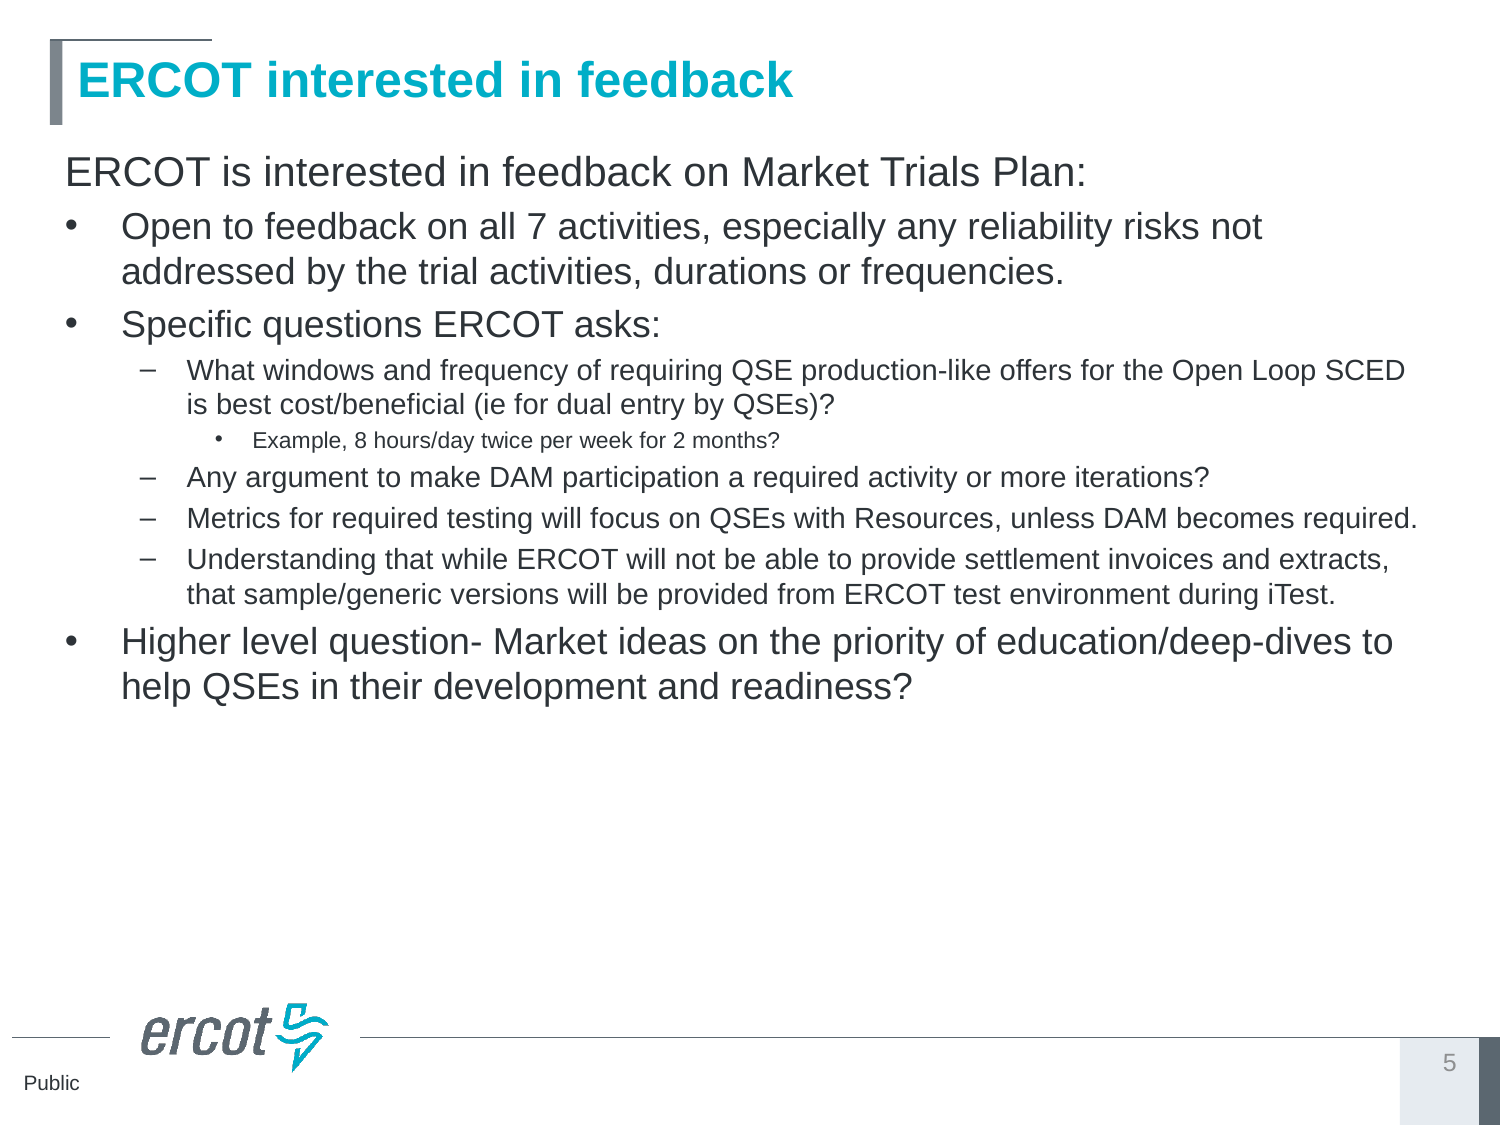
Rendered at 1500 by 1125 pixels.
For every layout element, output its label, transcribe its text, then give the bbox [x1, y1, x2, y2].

text_box [50, 350, 1438, 975]
picture [137, 1050, 332, 1075]
list ERCOT is interested in feedback on Market Trials Plan: Open to feedback on all 7 activities, especially any reliability risks not addressed by the trial activities, durations or frequencies. Specific questions ERCOT asks: What windows and frequency of requiring QSE production-like offers for the Open Loop SCED is best cost/beneficial (ie for dual entry by QSEs)? Example, 8 hours/day twice per week for 2 months? Any argument to make DAM participation a required activity or more iterations? Metrics for required testing will focus on QSEs with Resources, unless DAM becomes required. Understanding that while ERCOT will not be able to provide settlement invoices and extracts, that sample/generic versions will be provided from ERCOT test environment during iTest. Higher level question- Market ideas on the priority of education/deep-dives to help QSEs in their development and readiness? [50, 137, 1438, 350]
title ERCOT interested in feedback [62, 39, 1450, 134]
list ERCOT is interested in feedback on Market Trials Plan: Open to feedback on all 7 activities, especially any reliability risks not addressed by the trial activities, durations or frequencies. Specific questions ERCOT asks: What windows and frequency of requiring QSE production-like offers for the Open Loop SCED is best cost/beneficial (ie for dual entry by QSEs)? Example, 8 hours/day twice per week for 2 months? Any argument to make DAM participation a required activity or more iterations? Metrics for required testing will focus on QSEs with Resources, unless DAM becomes required. Understanding that while ERCOT will not be able to provide settlement invoices and extracts, that sample/generic versions will be provided from ERCOT test environment during iTest. Higher level question- Market ideas on the priority of education/deep-dives to help QSEs in their development and readiness? [50, 975, 1438, 1050]
